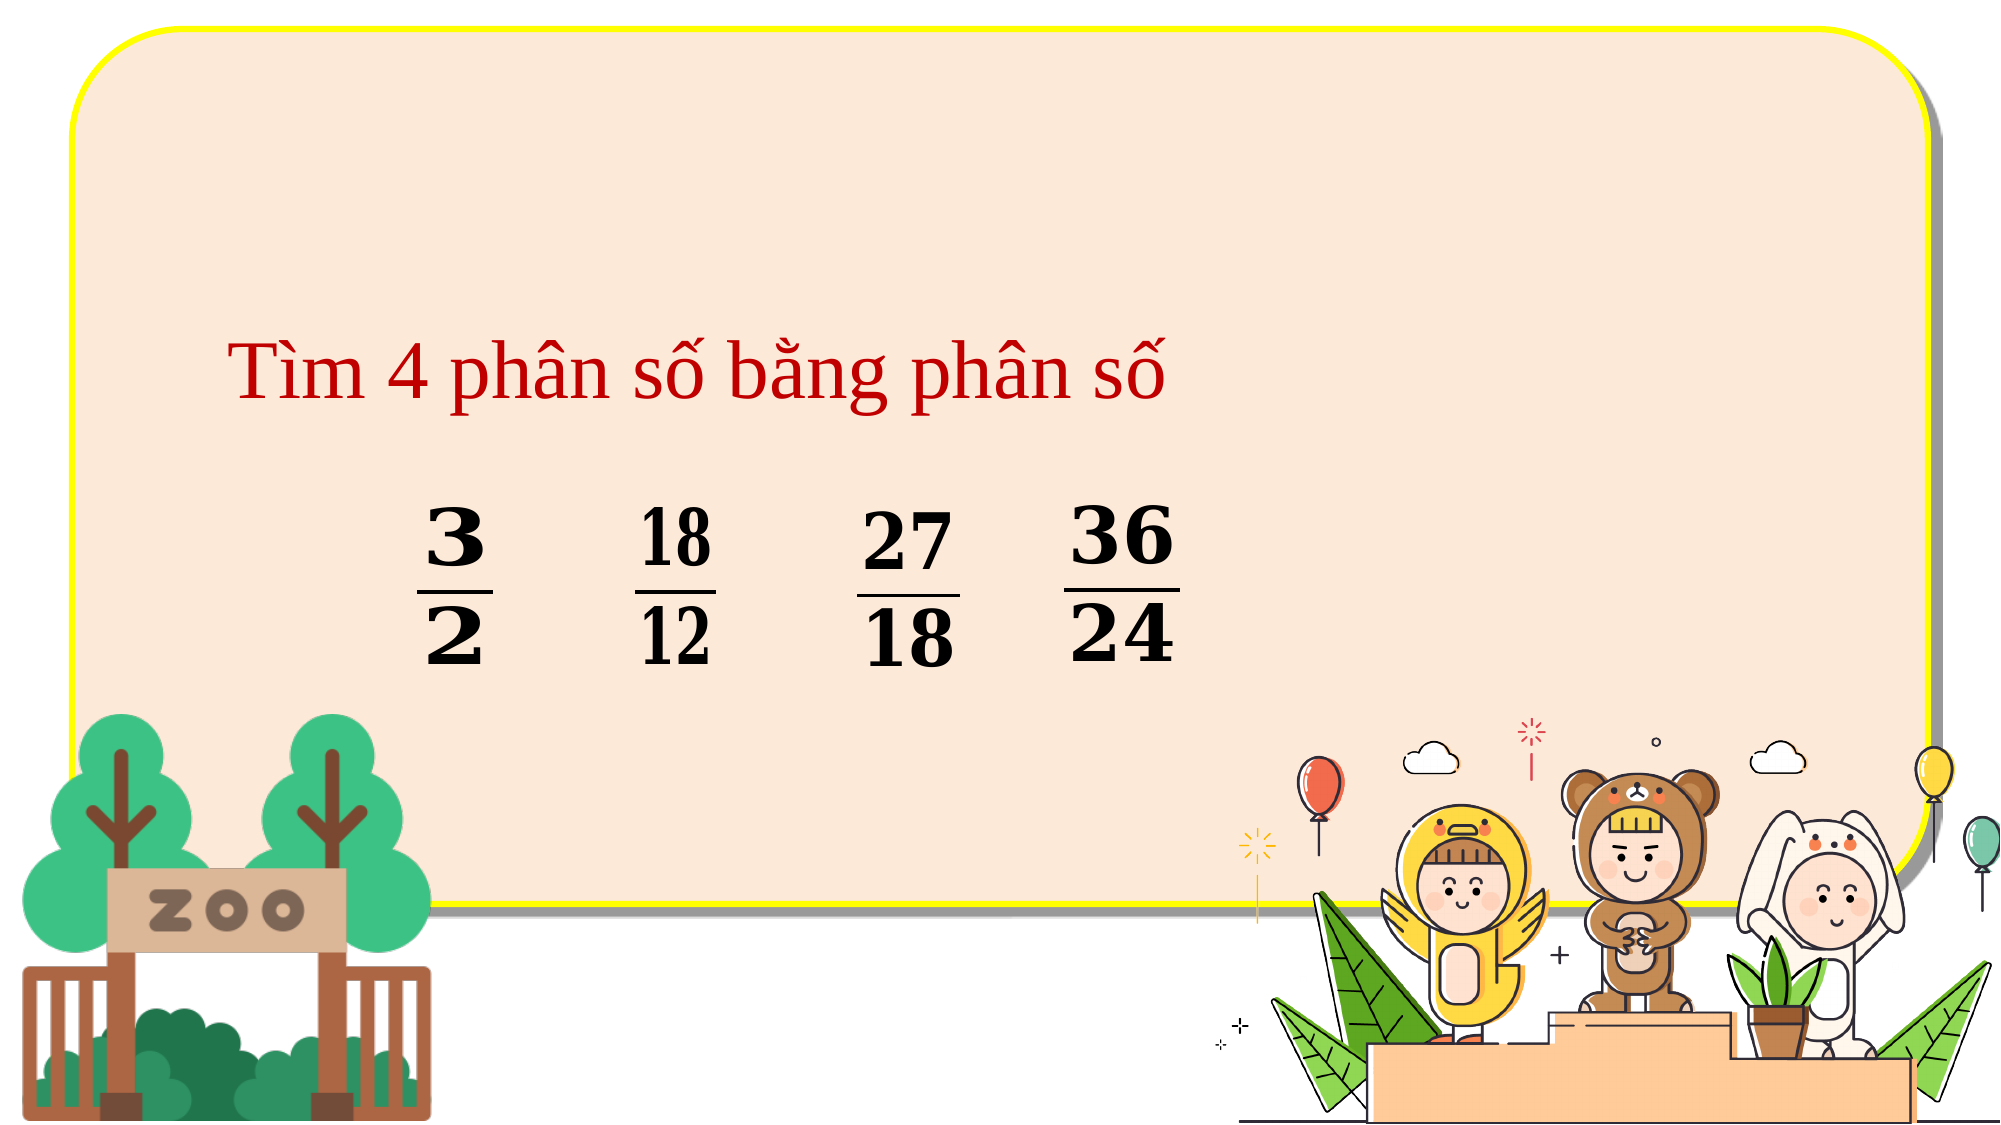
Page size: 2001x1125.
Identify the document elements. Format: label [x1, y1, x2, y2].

picture [20, 714, 434, 1121]
picture [1183, 683, 2000, 1125]
text_box [72, 29, 1928, 905]
